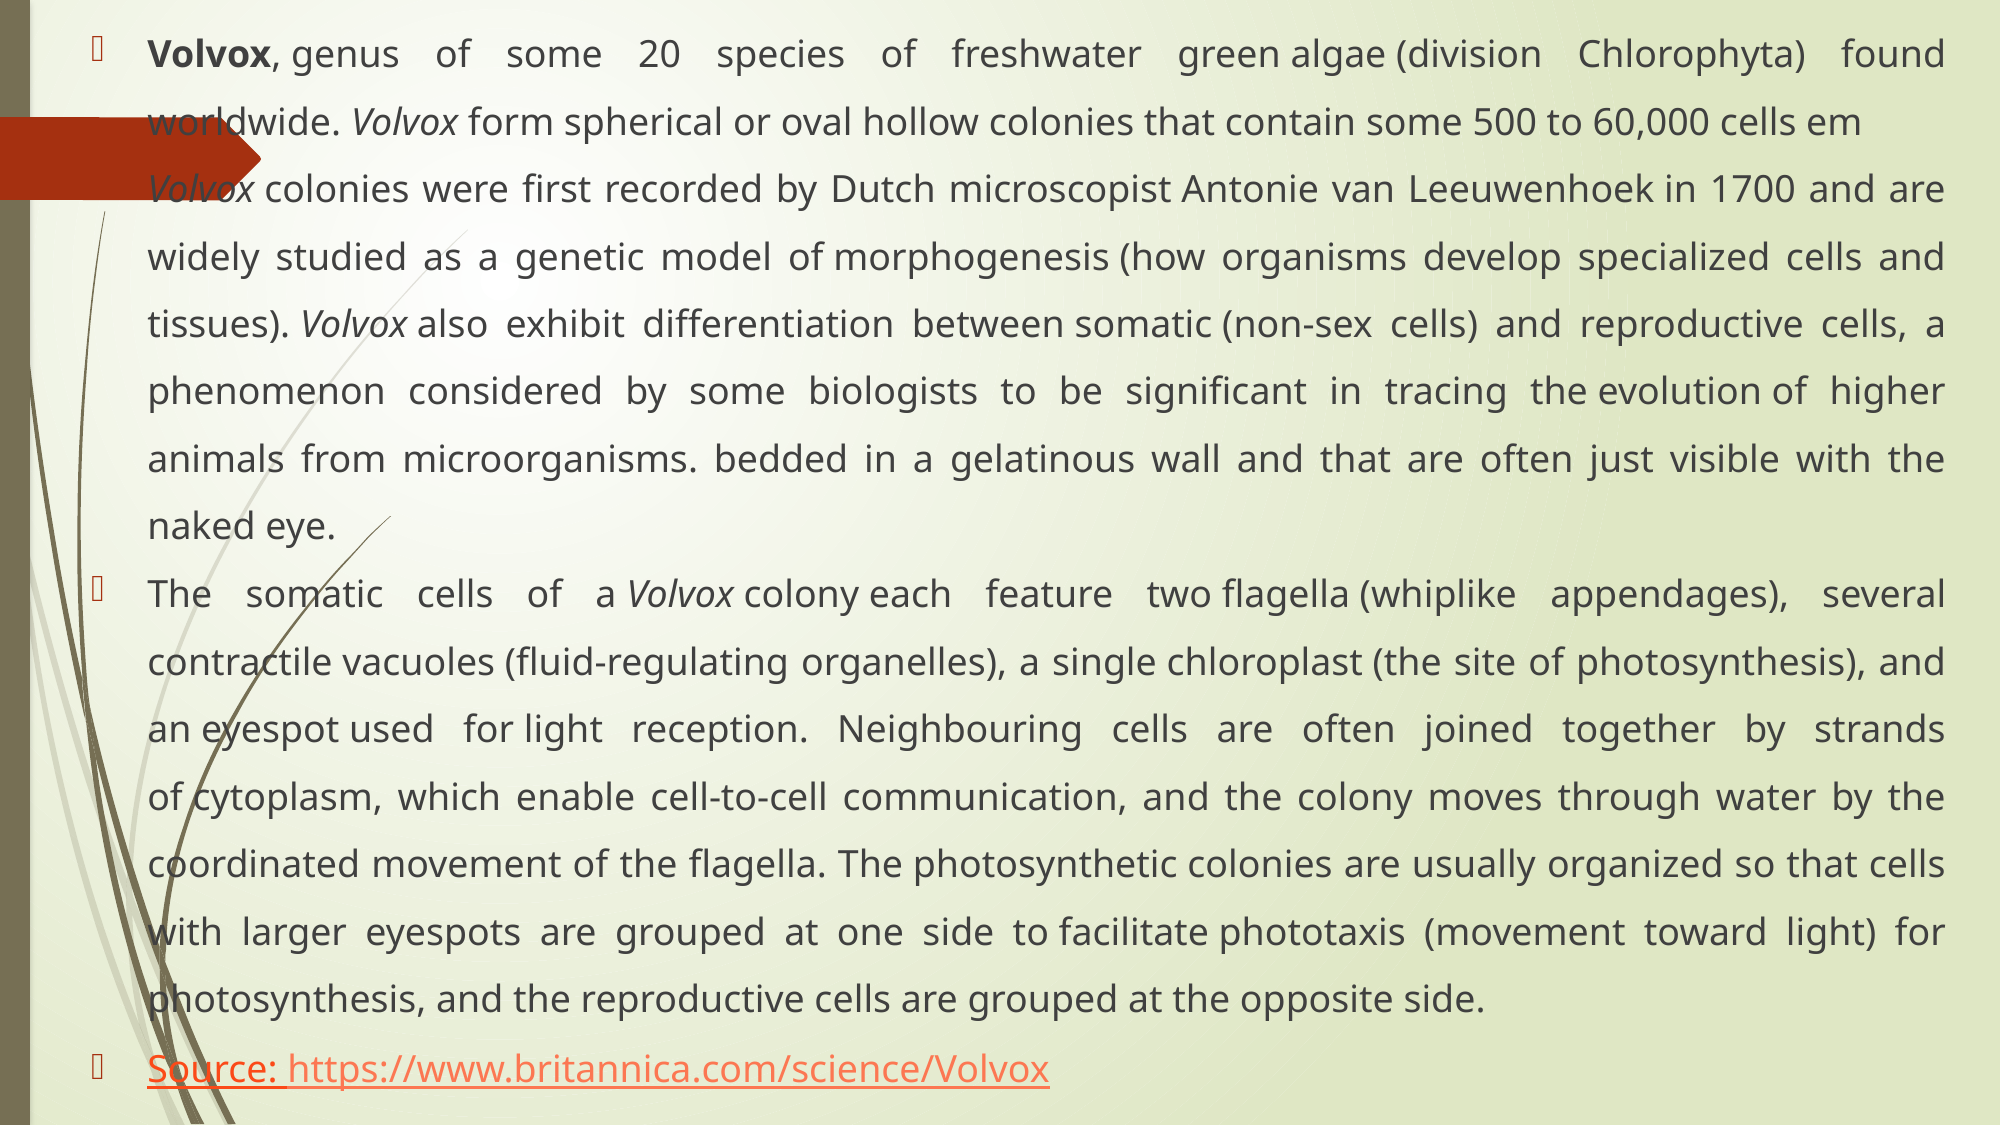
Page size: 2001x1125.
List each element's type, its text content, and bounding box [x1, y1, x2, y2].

list Volvox, genus of some 20 species of freshwater green algae (division Chlorophyta) found worldwide. Volvox form spherical or oval hollow colonies that contain some 500 to 60,000 cells em Volvox colonies were first recorded by Dutch microscopist Antonie van Leeuwenhoek in 1700 and are widely studied as a genetic model of morphogenesis (how organisms develop specialized cells and tissues). Volvox also exhibit differentiation between somatic (non-sex cells) and reproductive cells, a phenomenon considered by some biologists to be significant in tracing the evolution of higher animals from microorganisms. bedded in a gelatinous wall and that are often just visible with the naked eye. The somatic cells of a Volvox colony each feature two flagella (whiplike appendages), several contractile vacuoles (fluid-regulating organelles), a single chloroplast (the site of photosynthesis), and an eyespot used for light reception. Neighbouring cells are often joined together by strands of cytoplasm, which enable cell-to-cell communication, and the colony moves through water by the coordinated movement of the flagella. The photosynthetic colonies are usually organized so that cells with larger eyespots are grouped at one side to facilitate phototaxis (movement toward light) for photosynthesis, and the reproductive cells are grouped at the opposite side. Source: https://www.britannica.com/science/Volvox [76, 0, 1963, 1107]
